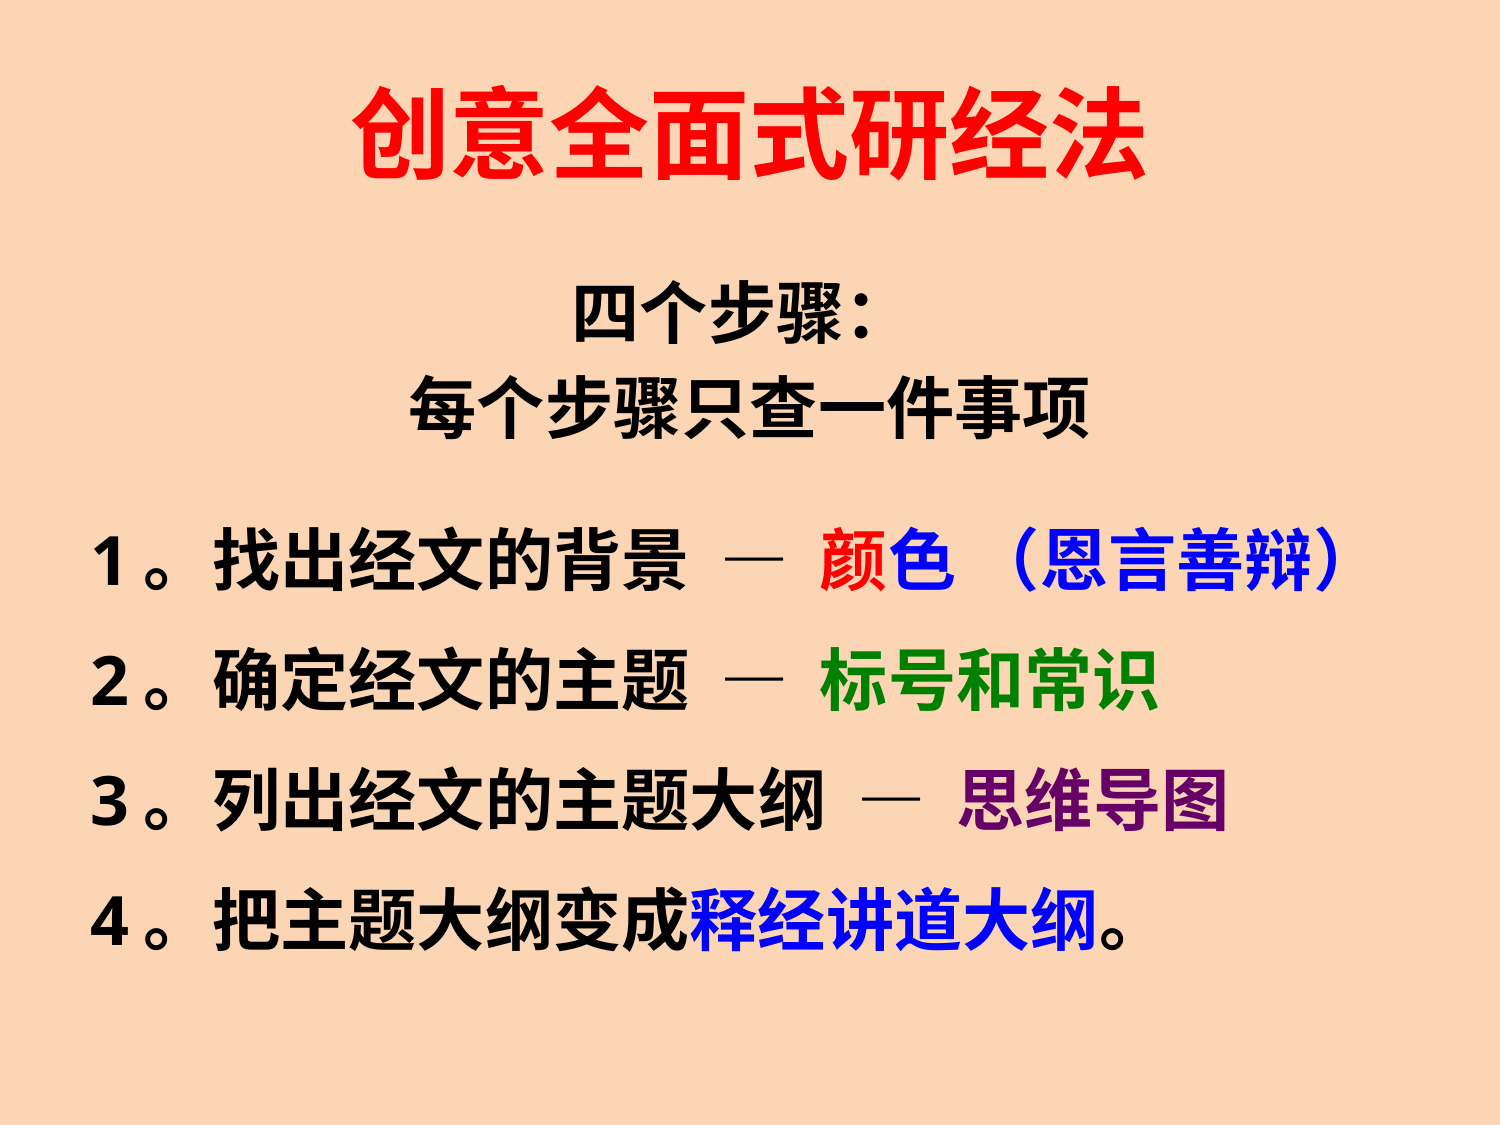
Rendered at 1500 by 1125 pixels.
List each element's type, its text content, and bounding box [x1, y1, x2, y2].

list 四个步骤： 每个步骤只查一件事项 1。找出经文的背景 — 颜色 （恩言善辩） 2。确定经文的主题 — 标号和常识 3。列出经文的主题大纲 — 思维导图 4。把主题大纲变成释经讲道大纲。 [75, 262, 1425, 1005]
title 创意全面式研经法 [75, 37, 1425, 225]
